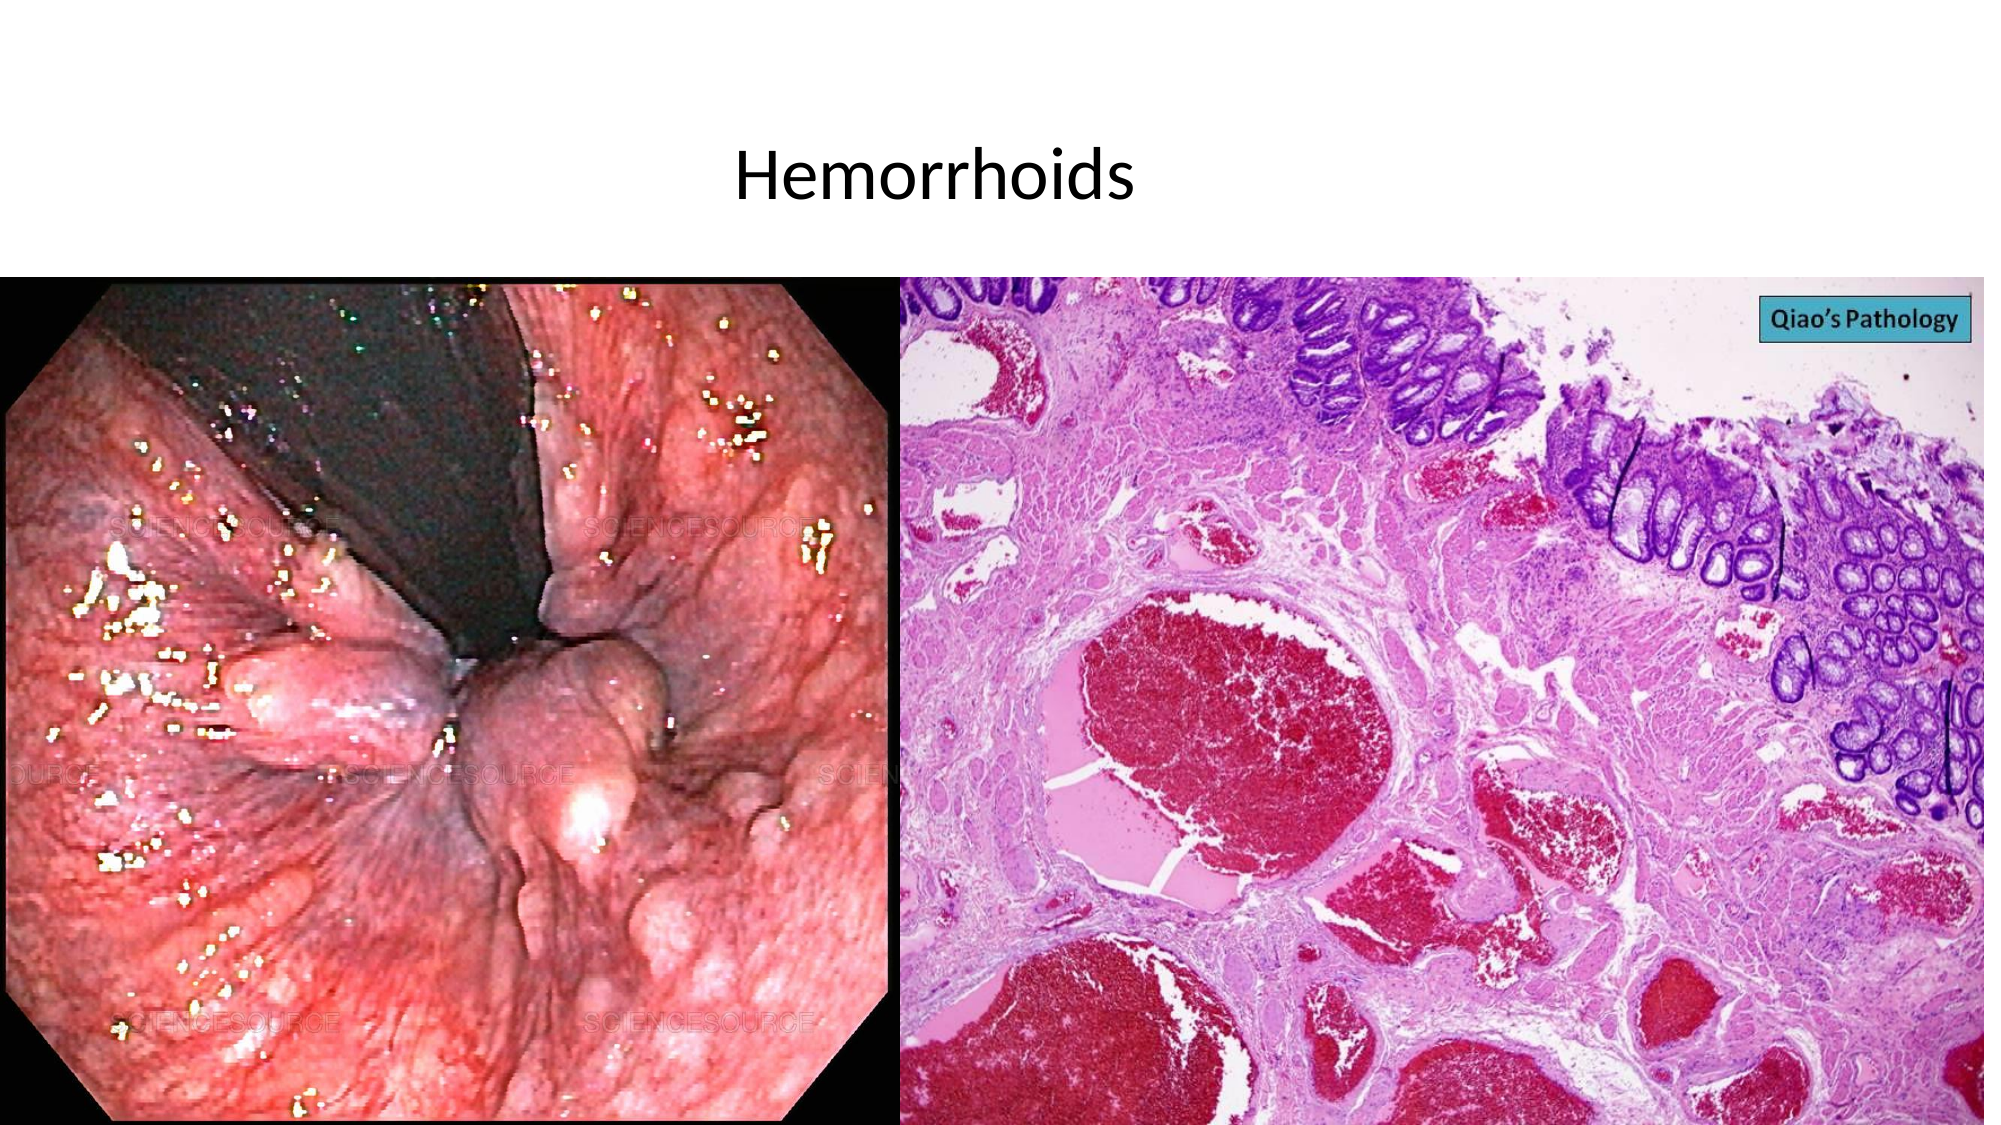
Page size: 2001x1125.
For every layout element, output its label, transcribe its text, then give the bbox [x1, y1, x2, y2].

title Hemorrhoids [732, 73, 1863, 264]
picture [0, 276, 1984, 1125]
